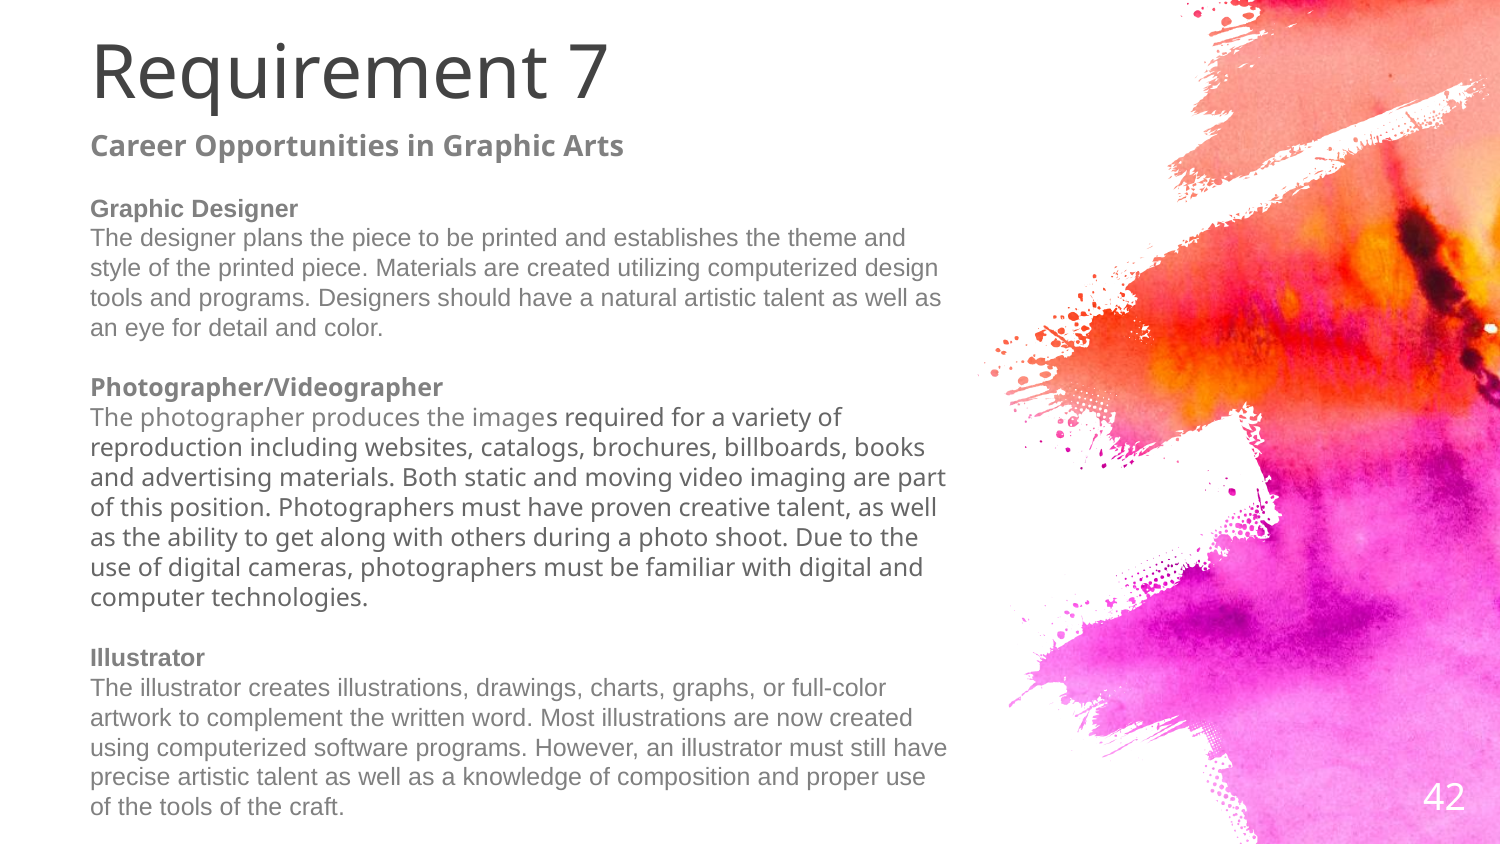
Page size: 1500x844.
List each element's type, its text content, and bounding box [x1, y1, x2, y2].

text_box Requirement 7 [75, 21, 980, 129]
picture [0, 0, 1500, 844]
slide_number 42 [1391, 766, 1482, 832]
text_box Career Opportunities in Graphic Arts Graphic Designer The designer plans the piece to be printed and establishes the theme and style of the printed piece. Materials are created utilizing computerized design tools and programs. Designers should have a natural artistic talent as well as an eye for detail and color. Photographer/Videographer The photographer produces the images required for a variety of reproduction including websites, catalogs, brochures, billboards, books and advertising materials. Both static and moving video imaging are part of this position. Photographers must have proven creative talent, as well as the ability to get along with others during a photo shoot. Due to the use of digital cameras, photographers must be familiar with digital and computer technologies. Illustrator The illustrator creates illustrations, drawings, charts, graphs, or full-color artwork to complement the written word. Most illustrations are now created using computerized software programs. However, an illustrator must still have precise artistic talent as well as a knowledge of composition and proper use of the tools of the craft. [75, 112, 969, 792]
